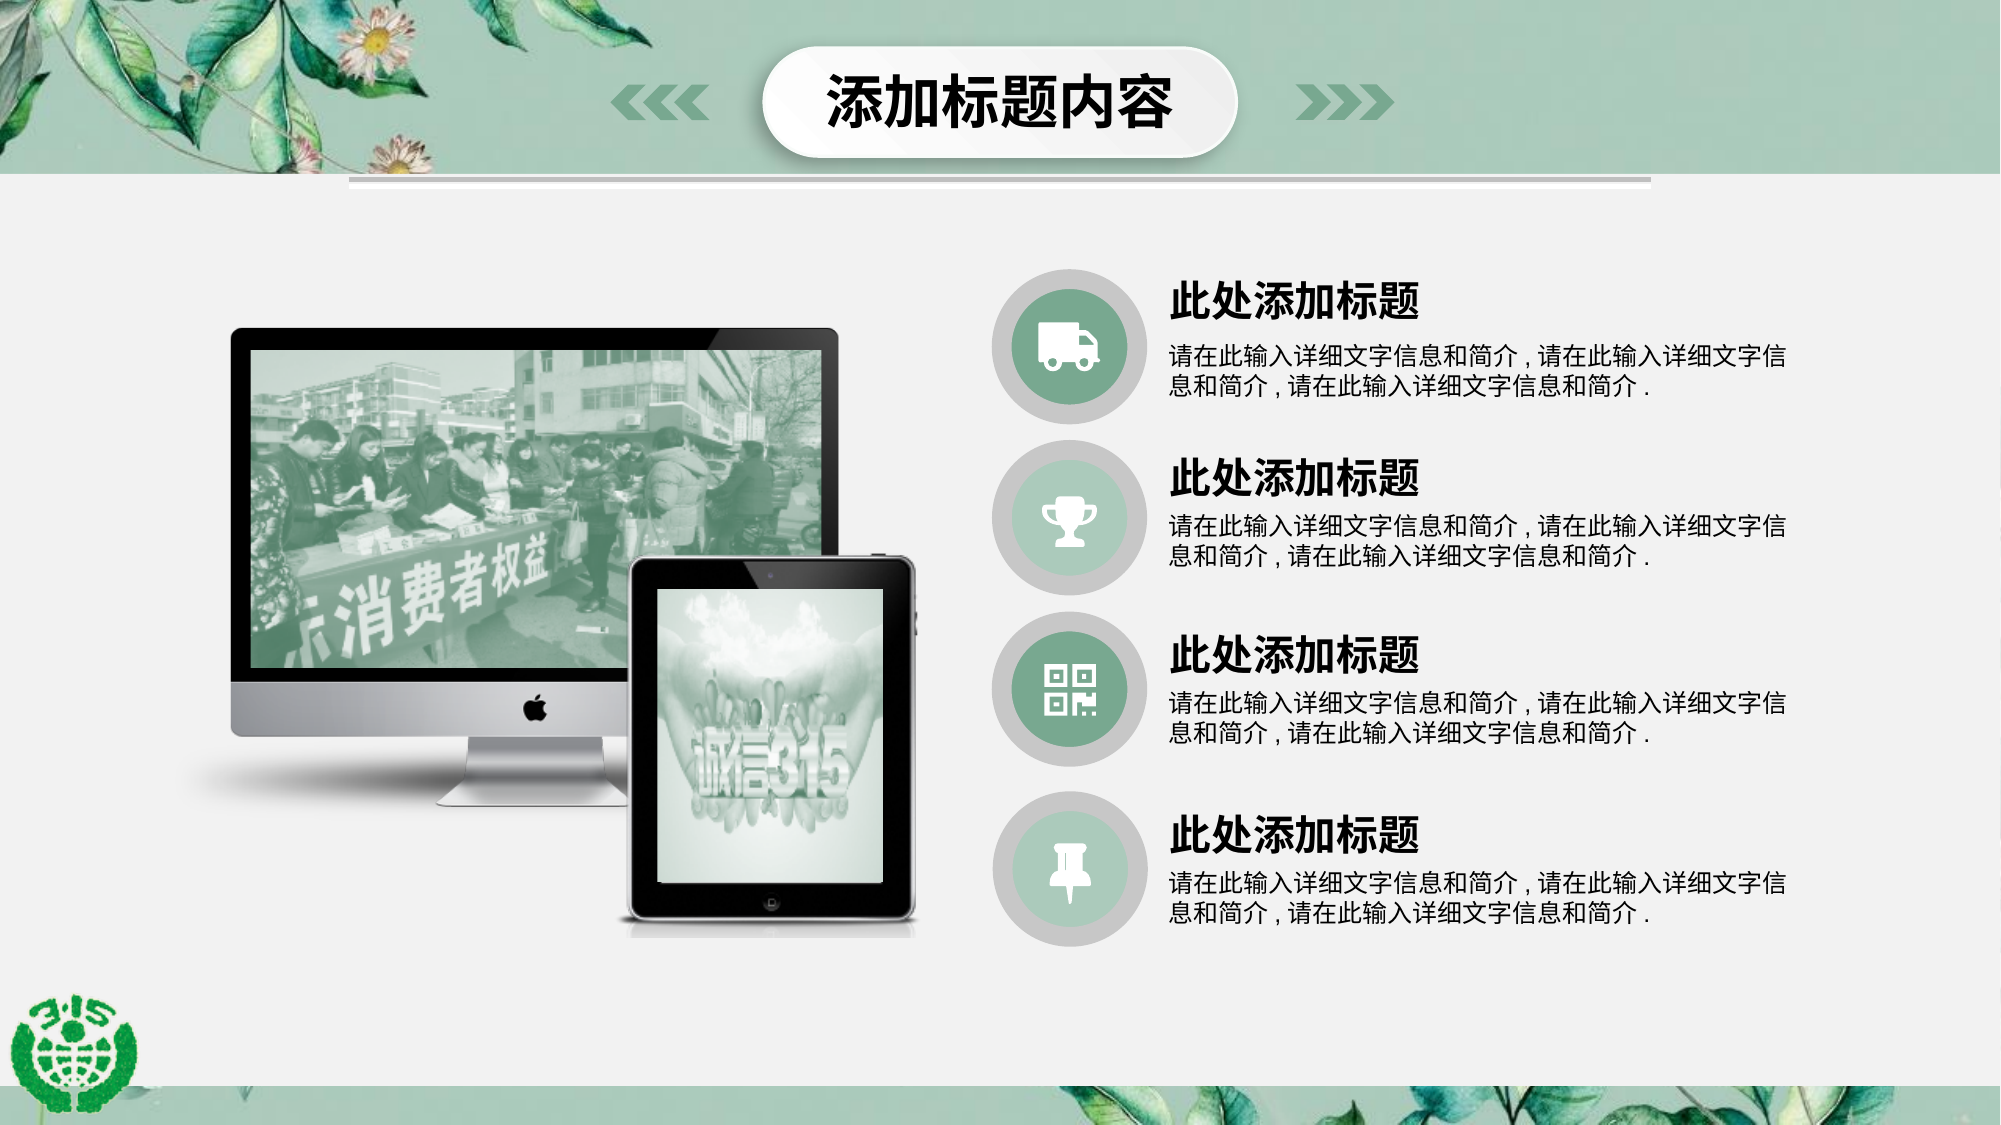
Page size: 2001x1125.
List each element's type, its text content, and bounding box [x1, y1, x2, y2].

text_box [348, 179, 1652, 187]
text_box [610, 542, 930, 938]
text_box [1153, 444, 1815, 579]
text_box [1153, 621, 1815, 756]
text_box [173, 302, 894, 849]
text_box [1001, 449, 1138, 586]
picture [0, 0, 2001, 1125]
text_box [1153, 267, 1815, 409]
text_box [1001, 621, 1138, 757]
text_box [1001, 279, 1138, 415]
text_box 添加标题内容 [810, 58, 1190, 143]
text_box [1153, 801, 1815, 936]
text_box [1002, 801, 1138, 937]
